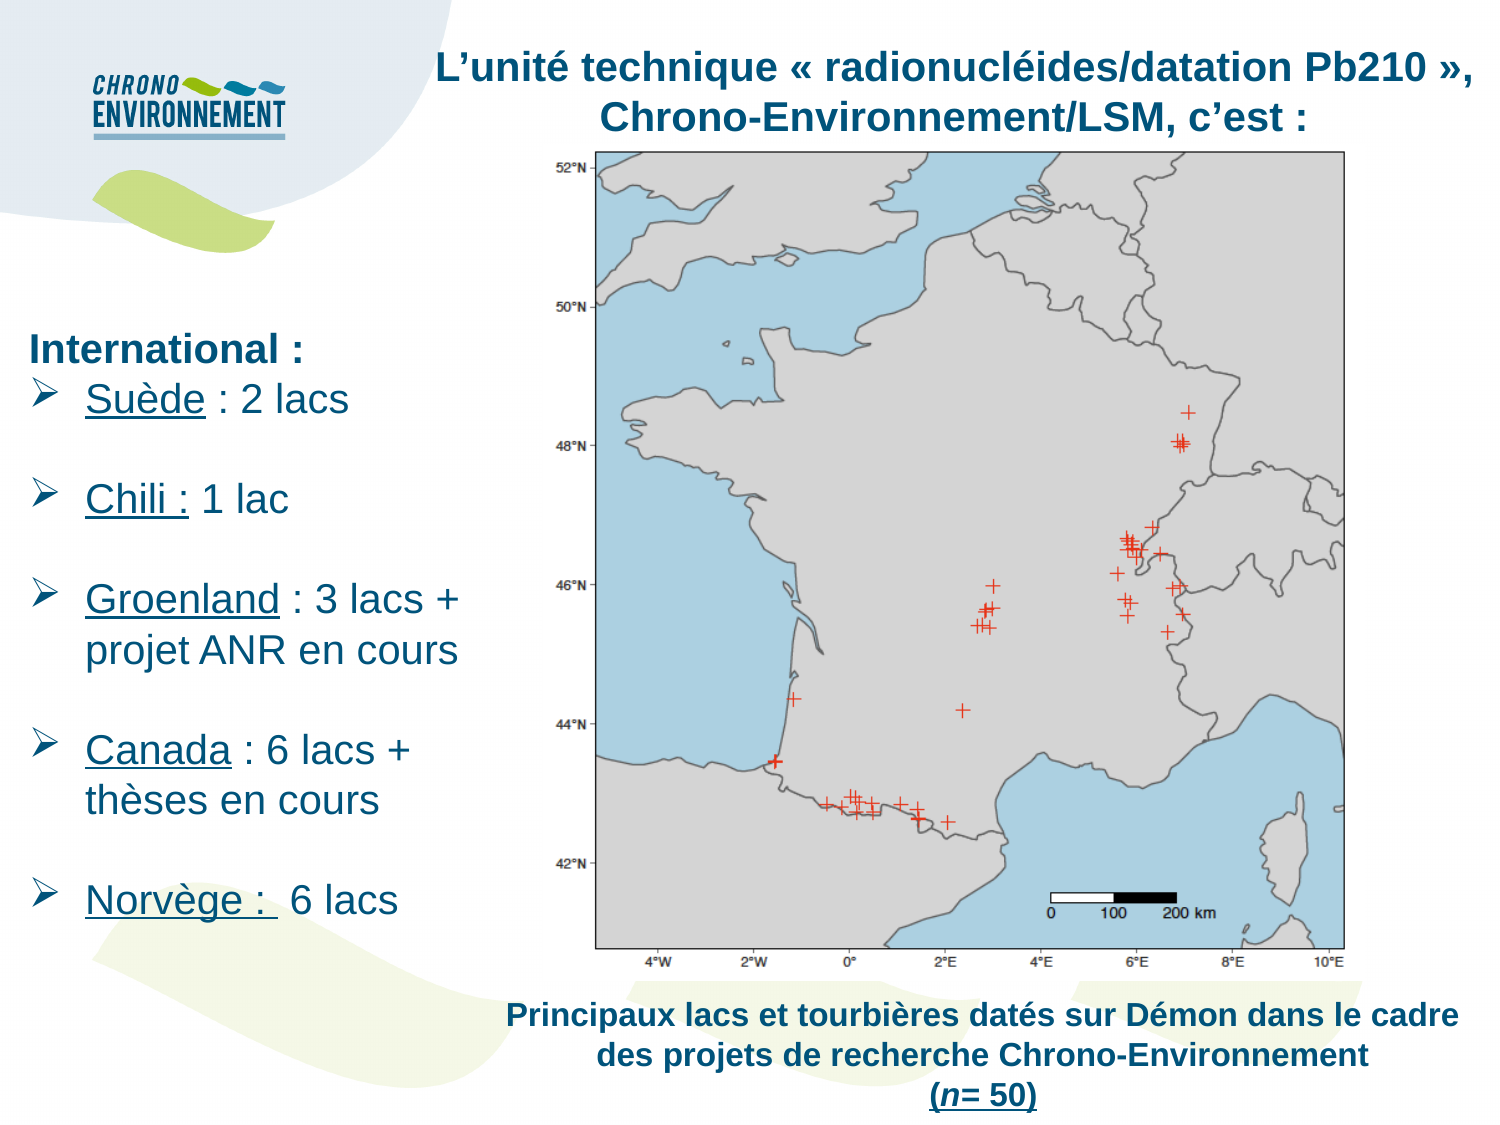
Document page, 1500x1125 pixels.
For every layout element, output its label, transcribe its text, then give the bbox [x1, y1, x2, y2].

picture [0, 0, 1500, 1125]
text_box L’unité technique « radionucléides/datation Pb210 », Chrono-Environnement/LSM, c’est : [411, 2, 1497, 177]
text_box International : Suède : 2 lacs Chili : 1 lac Groenland : 3 lacs + projet ANR en cours Canada : 6 lacs + thèses en cours Norvège : 6 lacs [14, 314, 499, 930]
text_box Principaux lacs et tourbières datés sur Démon dans le cadre des projets de recherche Chrono-Environnement (n= 50) [490, 986, 1477, 1125]
